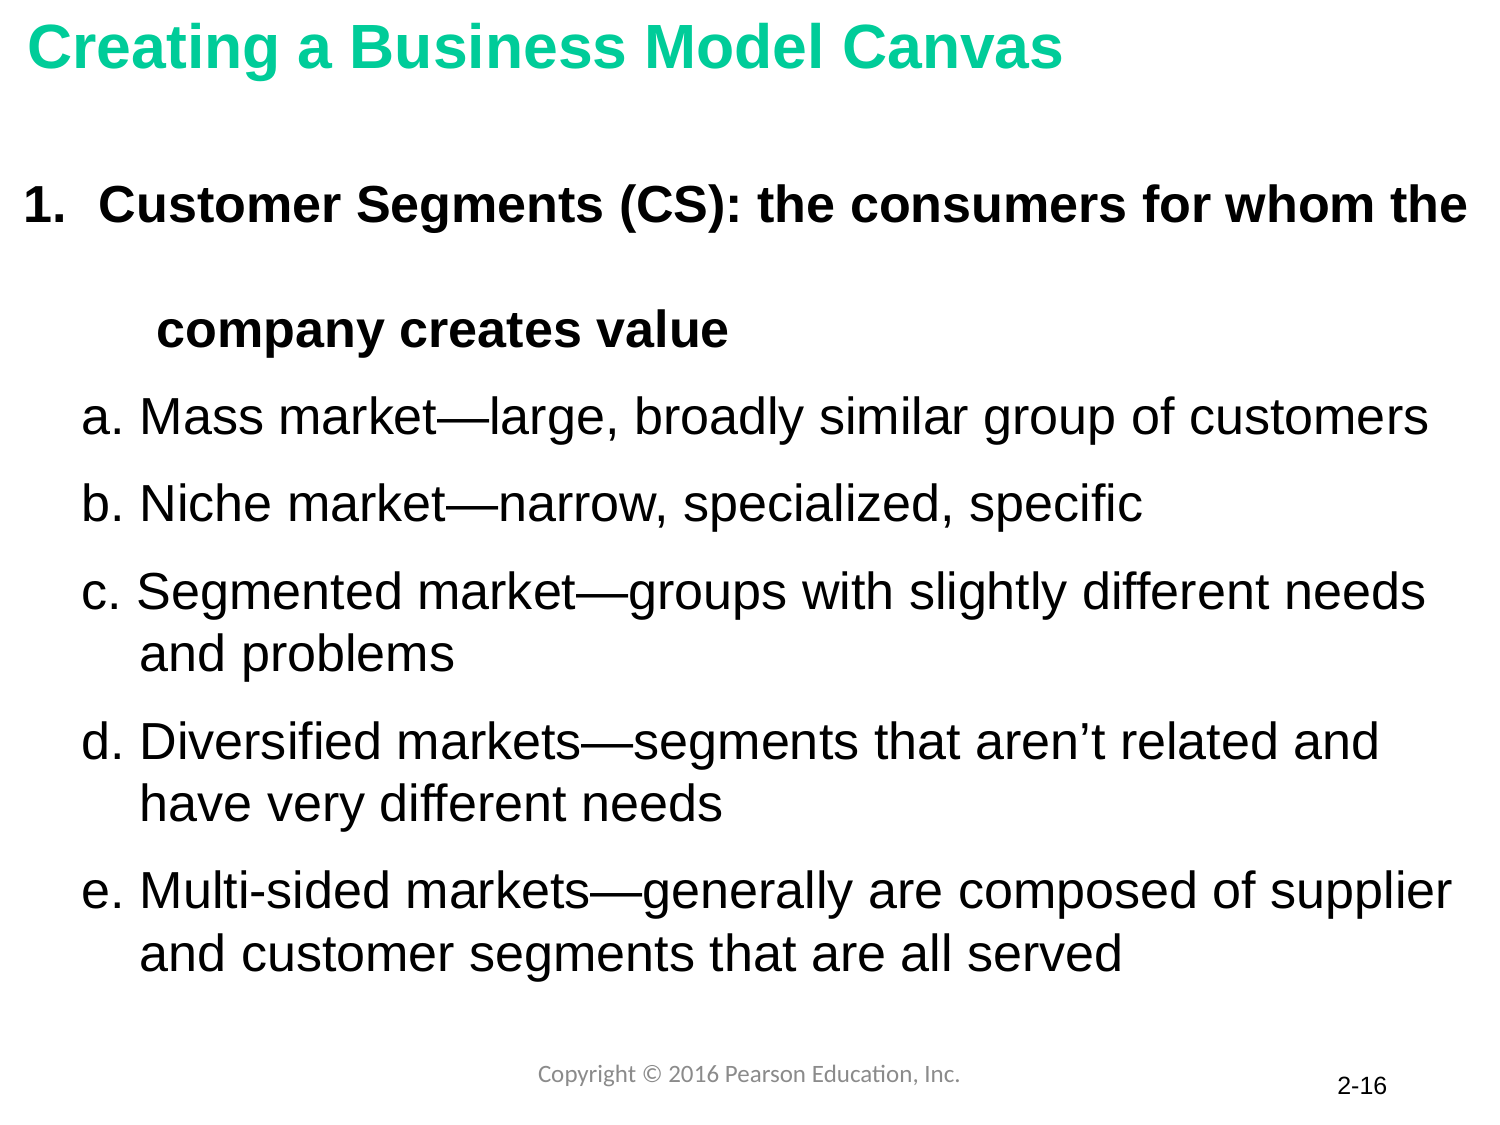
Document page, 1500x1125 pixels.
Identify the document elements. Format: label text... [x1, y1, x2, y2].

list Customer Segments (CS): the consumers for whom the company creates value a. Mass market—large, broadly similar group of customers b. Niche market—narrow, specialized, specific c. Segmented market—groups with slightly different needs and problems d. Diversified markets—segments that aren’t related and have very different needs e. Multi-sided markets—generally are composed of supplier and customer segments that are all served [8, 162, 1500, 1038]
title Creating a Business Model Canvas [12, 0, 1363, 138]
footer Copyright © 2016 Pearson Education, Inc. [512, 1042, 988, 1103]
